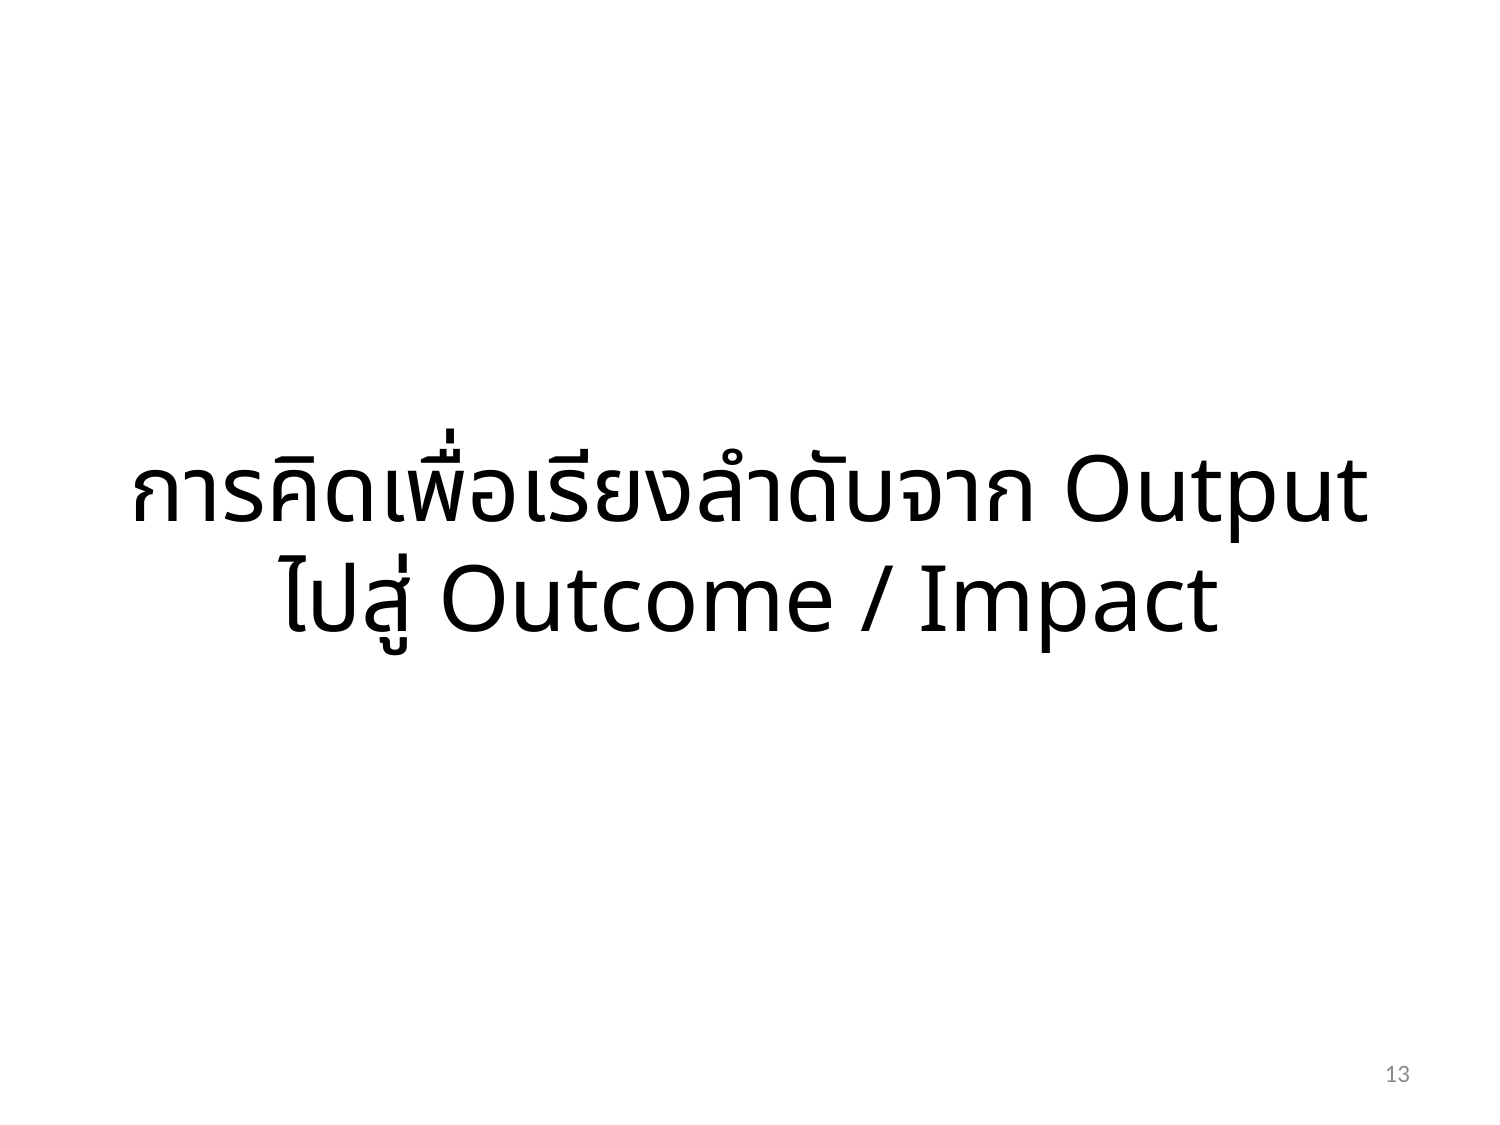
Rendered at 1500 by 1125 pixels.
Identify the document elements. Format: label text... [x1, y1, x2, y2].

slide_number 13 [1074, 1042, 1425, 1103]
title การคิดเพื่อเรียงลำดับจาก Output ไปสู่ Outcome / Impact [75, 45, 1425, 1035]
